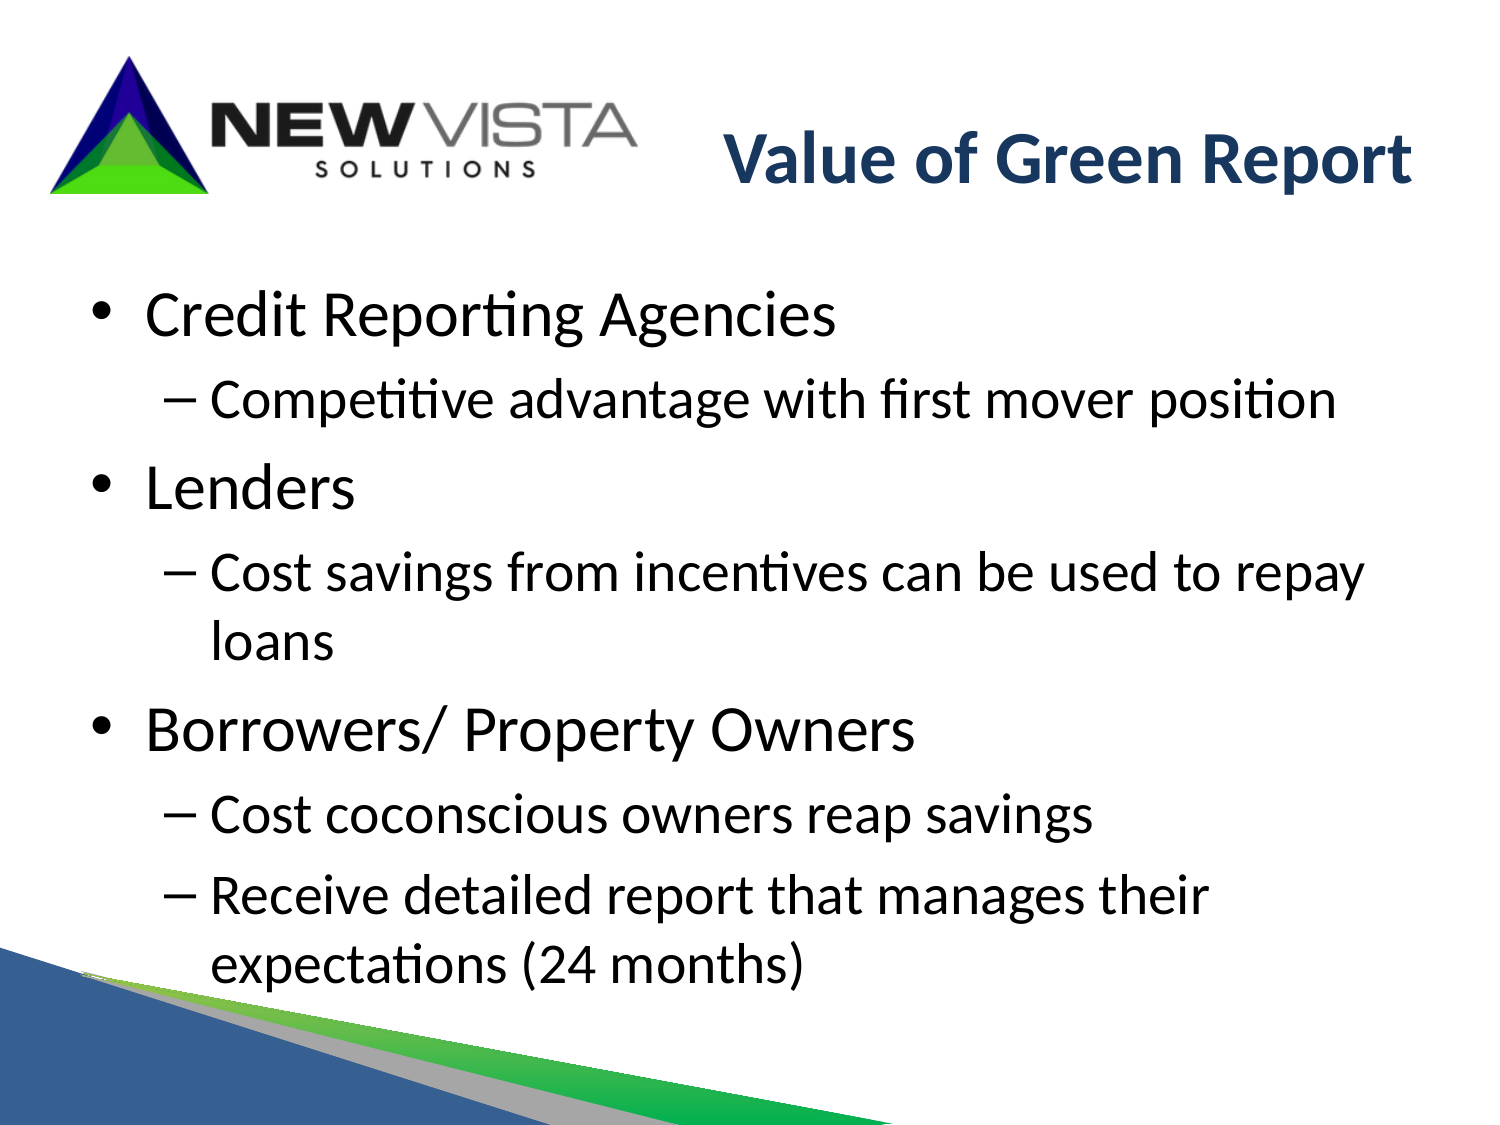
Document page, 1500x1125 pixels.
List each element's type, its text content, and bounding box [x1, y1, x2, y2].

list Credit Reporting Agencies Competitive advantage with first mover position Lenders Cost savings from incentives can be used to repay loans Borrowers/ Property Owners Cost coconscious owners reap savings Receive detailed report that manages their expectations (24 months) [75, 262, 1425, 1005]
title Value of Green Report [650, 45, 1488, 263]
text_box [0, 0, 663, 251]
